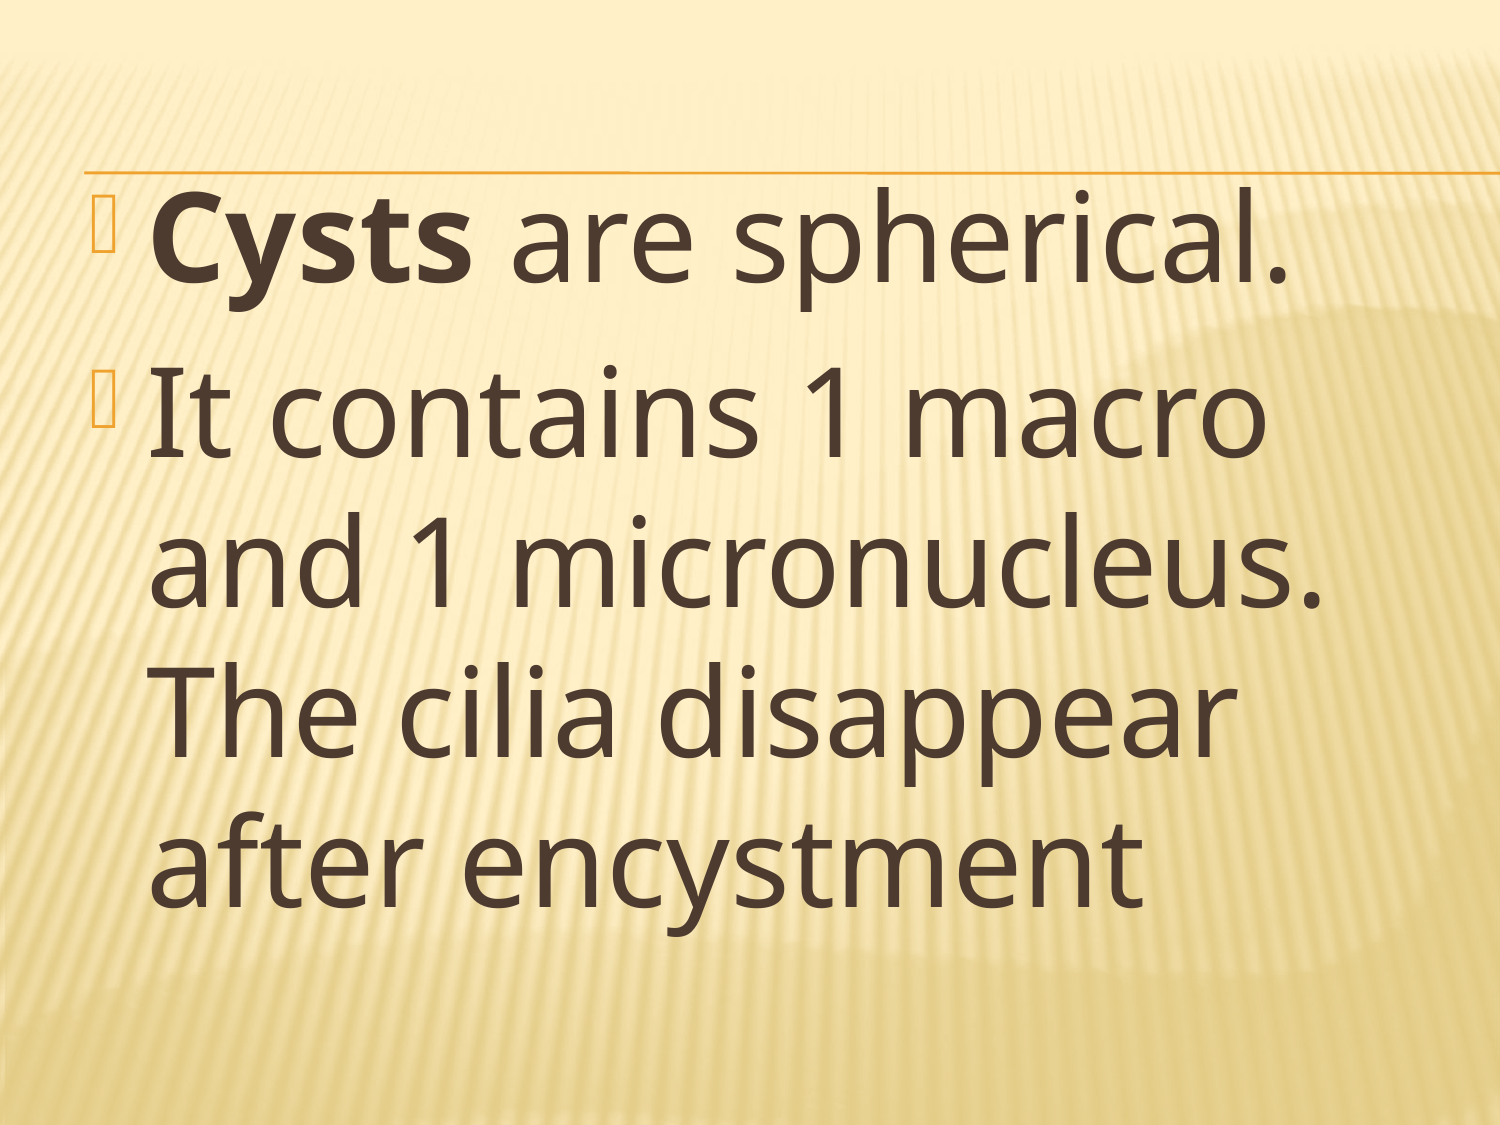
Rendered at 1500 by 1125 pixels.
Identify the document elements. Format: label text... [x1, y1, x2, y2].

list Cysts are spherical. It contains 1 macro and 1 micronucleus. The cilia disappear after encystment [75, 149, 1500, 1075]
